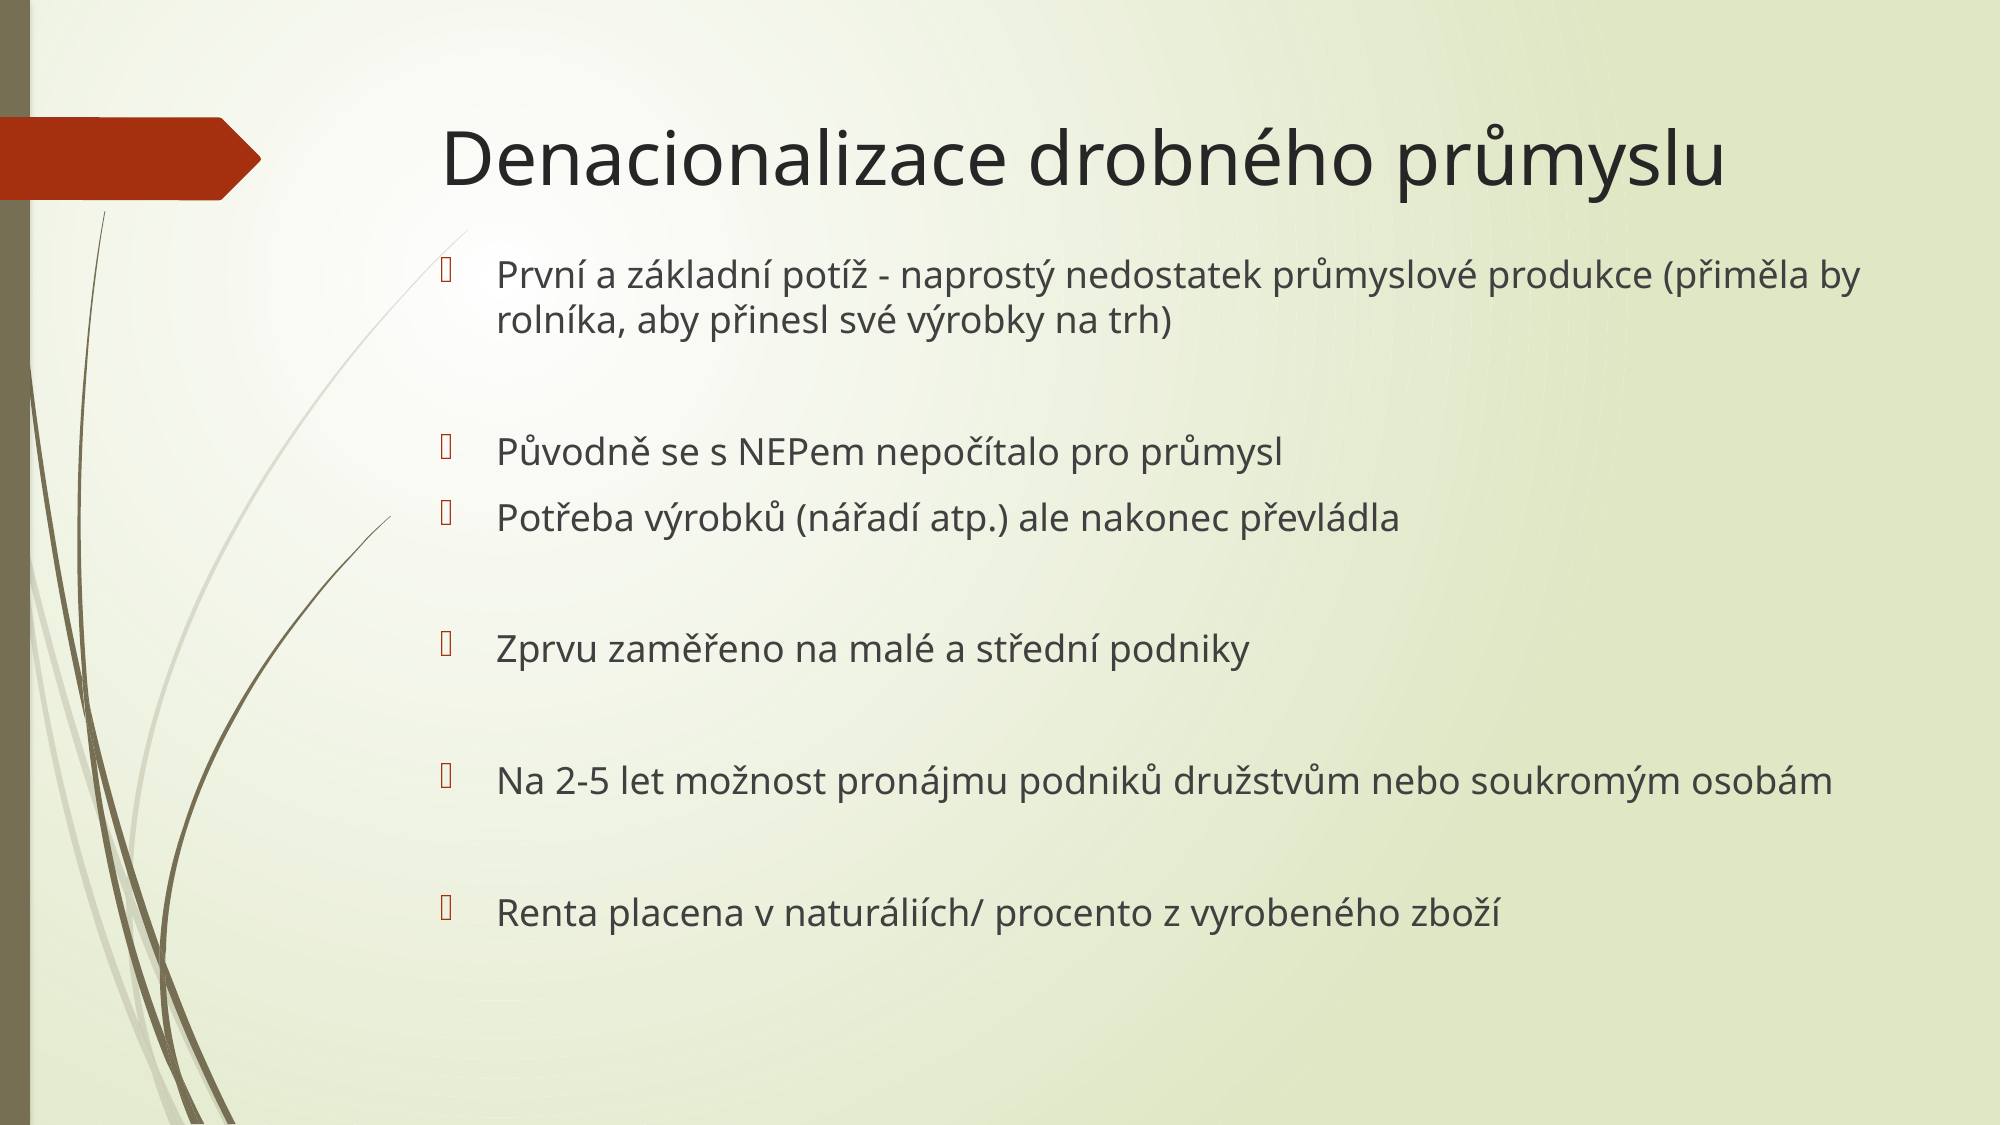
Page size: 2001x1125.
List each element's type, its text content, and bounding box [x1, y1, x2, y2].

title Denacionalizace drobného průmyslu [425, 102, 1888, 243]
list První a základní potíž - naprostý nedostatek průmyslové produkce (přiměla by rolníka, aby přinesl své výrobky na trh) Původně se s NEPem nepočítalo pro průmysl Potřeba výrobků (nářadí atp.) ale nakonec převládla Zprvu zaměřeno na malé a střední podniky Na 2-5 let možnost pronájmu podniků družstvům nebo soukromým osobám Renta placena v naturáliích/ procento z vyrobeného zboží [424, 243, 1888, 1065]
